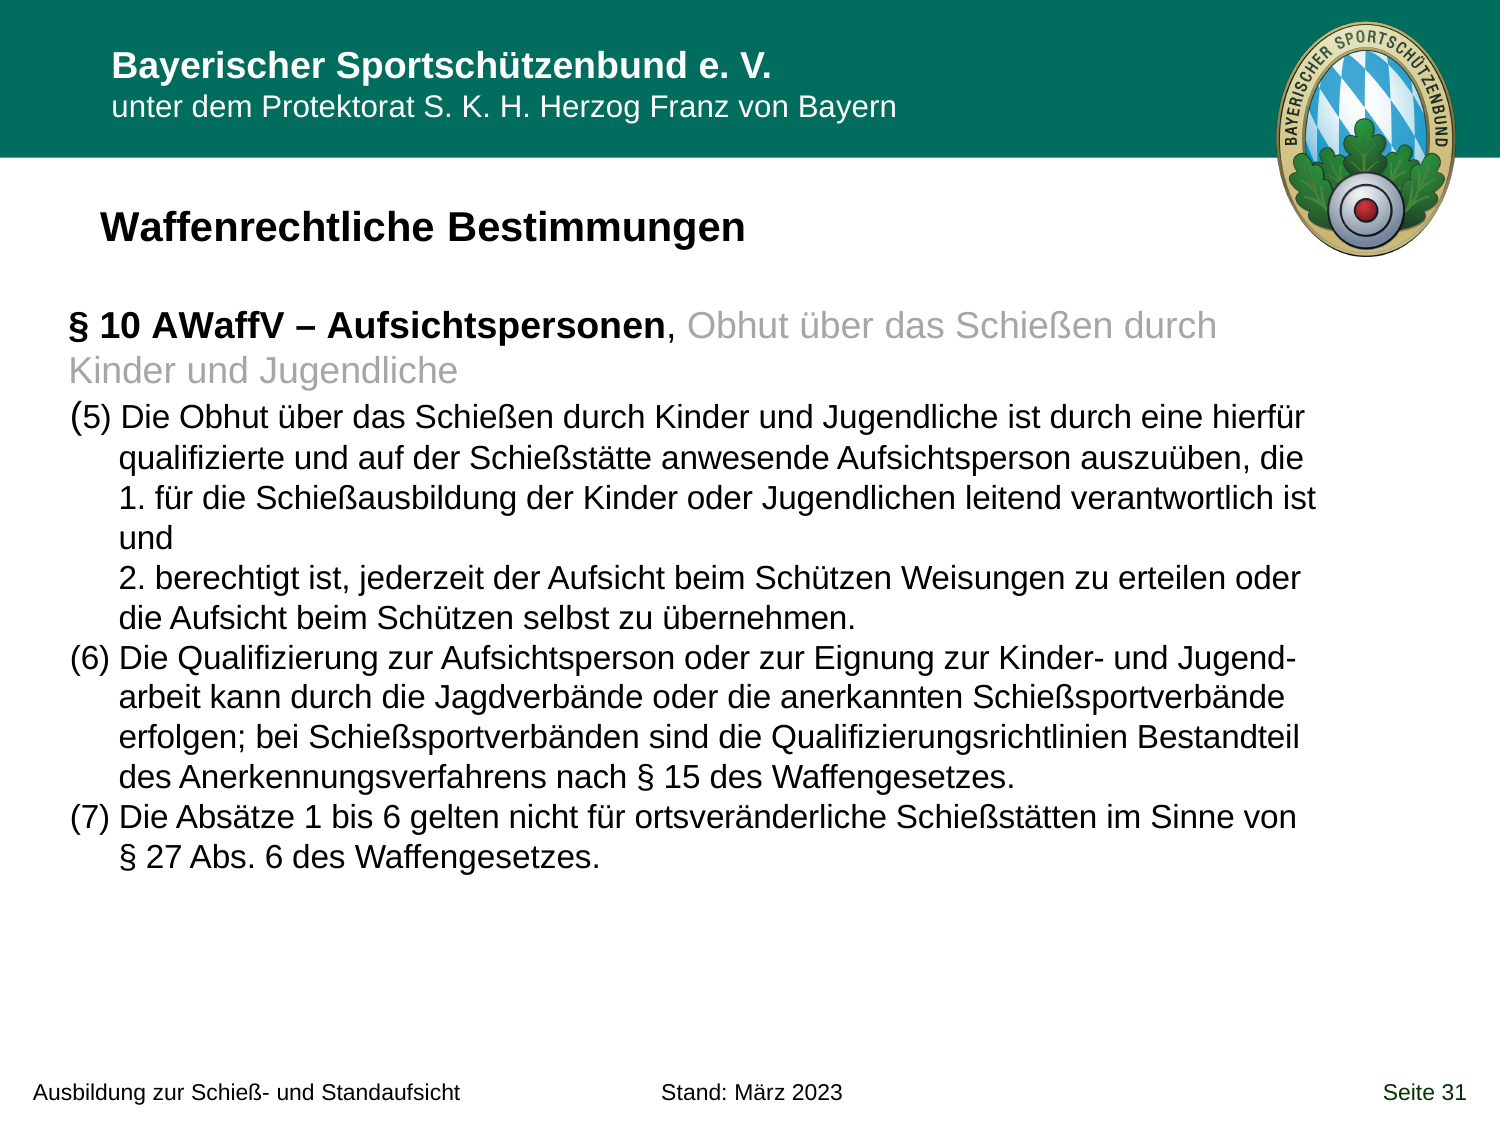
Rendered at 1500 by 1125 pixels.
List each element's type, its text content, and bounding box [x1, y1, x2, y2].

text_box Waffenrechtliche Bestimmungen [100, 200, 795, 251]
picture [1276, 21, 1456, 257]
text_box § 10 AWaffV – Aufsichtspersonen, Obhut über das Schießen durch Kinder und Jugendliche (5) Die Obhut über das Schießen durch Kinder und Jugendliche ist durch eine hierfür qualifizierte und auf der Schießstätte anwesende Aufsichtsperson auszuüben, die 1. für die Schießausbildung der Kinder oder Jugendlichen leitend verantwortlich ist und 2. berechtigt ist, jederzeit der Aufsicht beim Schützen Weisungen zu erteilen oder die Aufsicht beim Schützen selbst zu übernehmen. (6) Die Qualifizierung zur Aufsichtsperson oder zur Eignung zur Kinder- und Jugend-arbeit kann durch die Jagdverbände oder die anerkannten Schießsportverbände erfolgen; bei Schießsportverbänden sind die Qualifizierungsrichtlinien Bestandteil des Anerkennungsverfahrens nach § 15 des Waffengesetzes. (7) Die Absätze 1 bis 6 gelten nicht für ortsveränderliche Schießstätten im Sinne von § 27 Abs. 6 des Waffengesetzes. [53, 293, 1339, 883]
